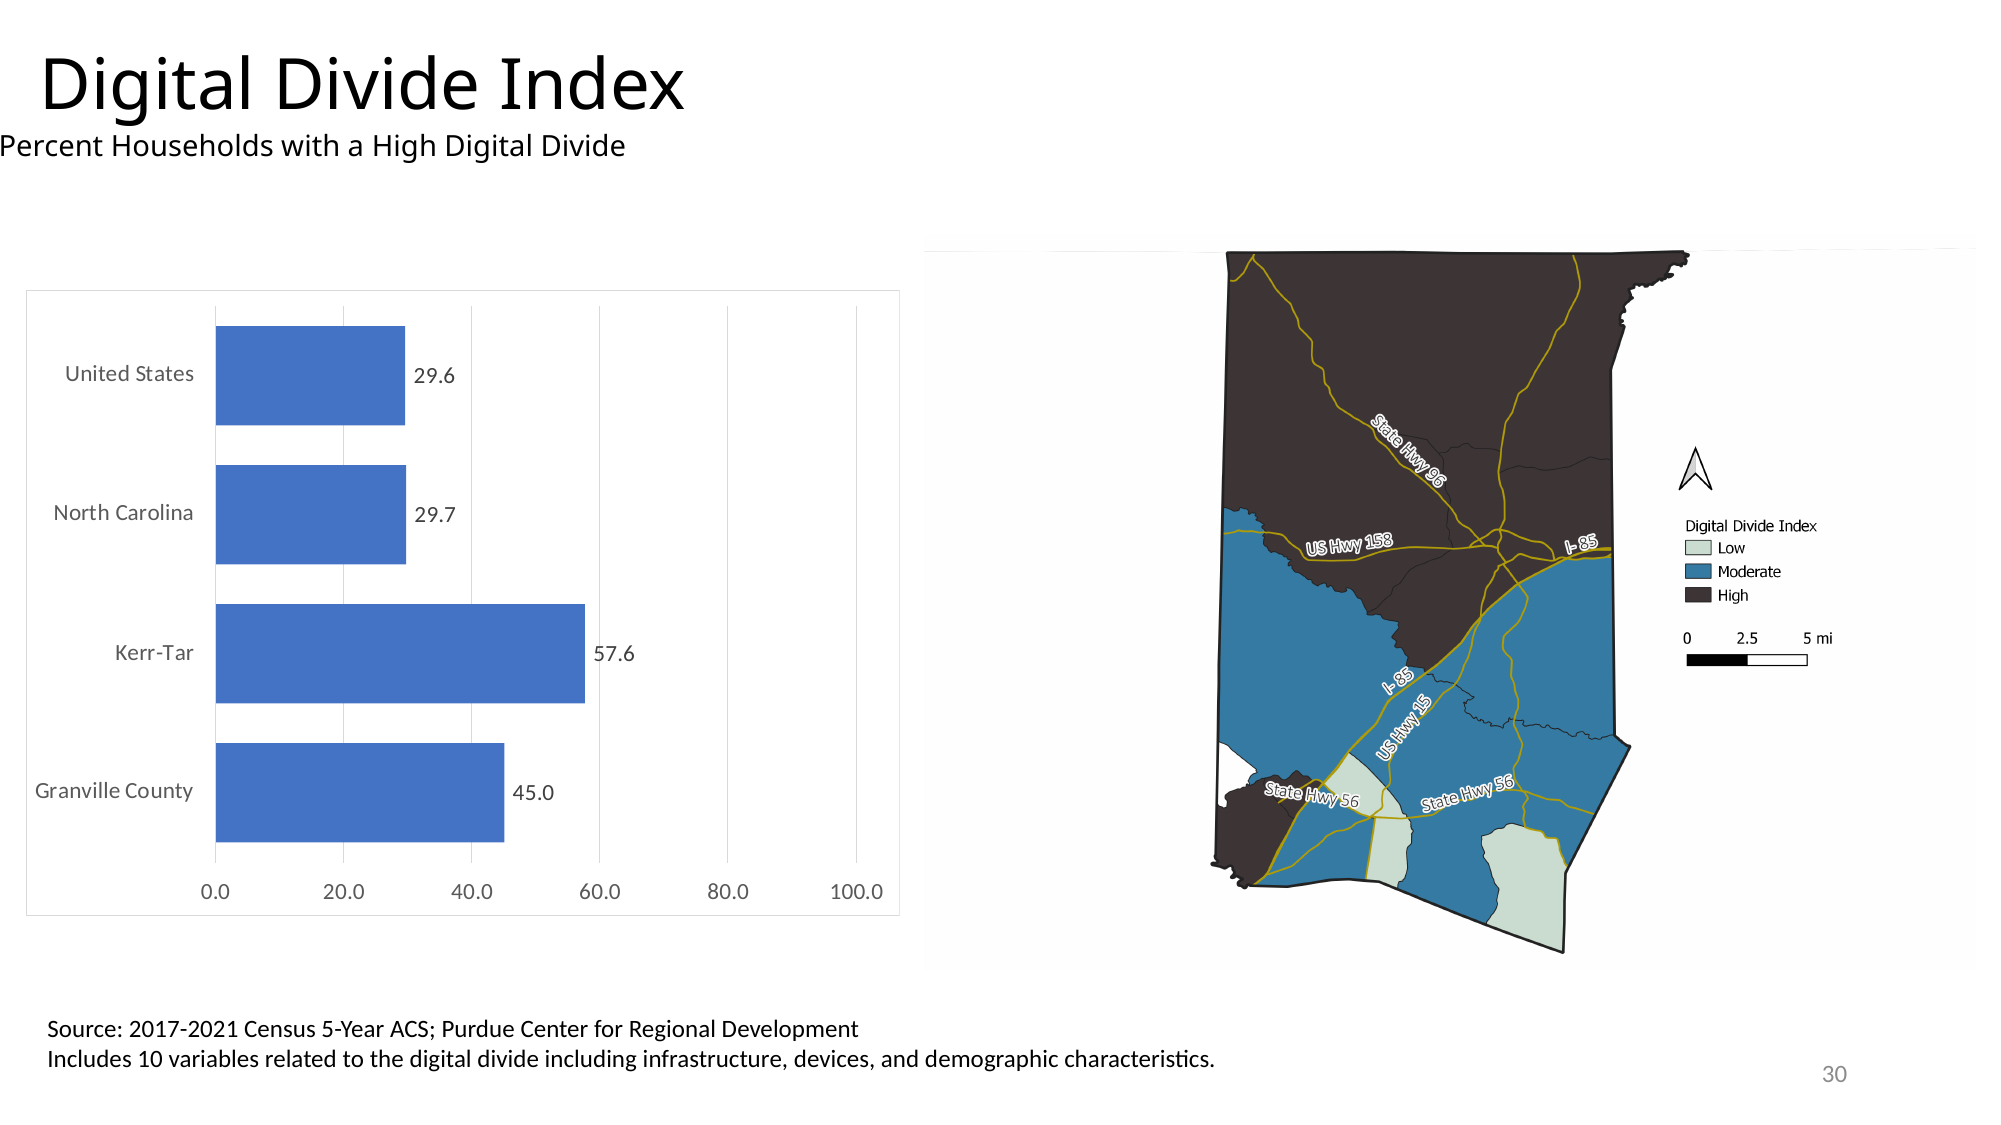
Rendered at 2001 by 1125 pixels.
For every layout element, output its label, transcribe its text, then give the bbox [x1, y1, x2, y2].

slide_number 30 [1412, 1042, 1863, 1103]
title Digital Divide Index [24, 5, 1963, 169]
text_box Percent Households with a High Digital Divide [0, 120, 642, 170]
picture [24, 289, 900, 916]
picture [924, 234, 1976, 970]
text_box Source: 2017-2021 Census 5-Year ACS; Purdue Center for Regional Development Includes 10 variables related to the digital divide including infrastructure, devices, and demographic characteristics. [32, 1004, 1234, 1080]
